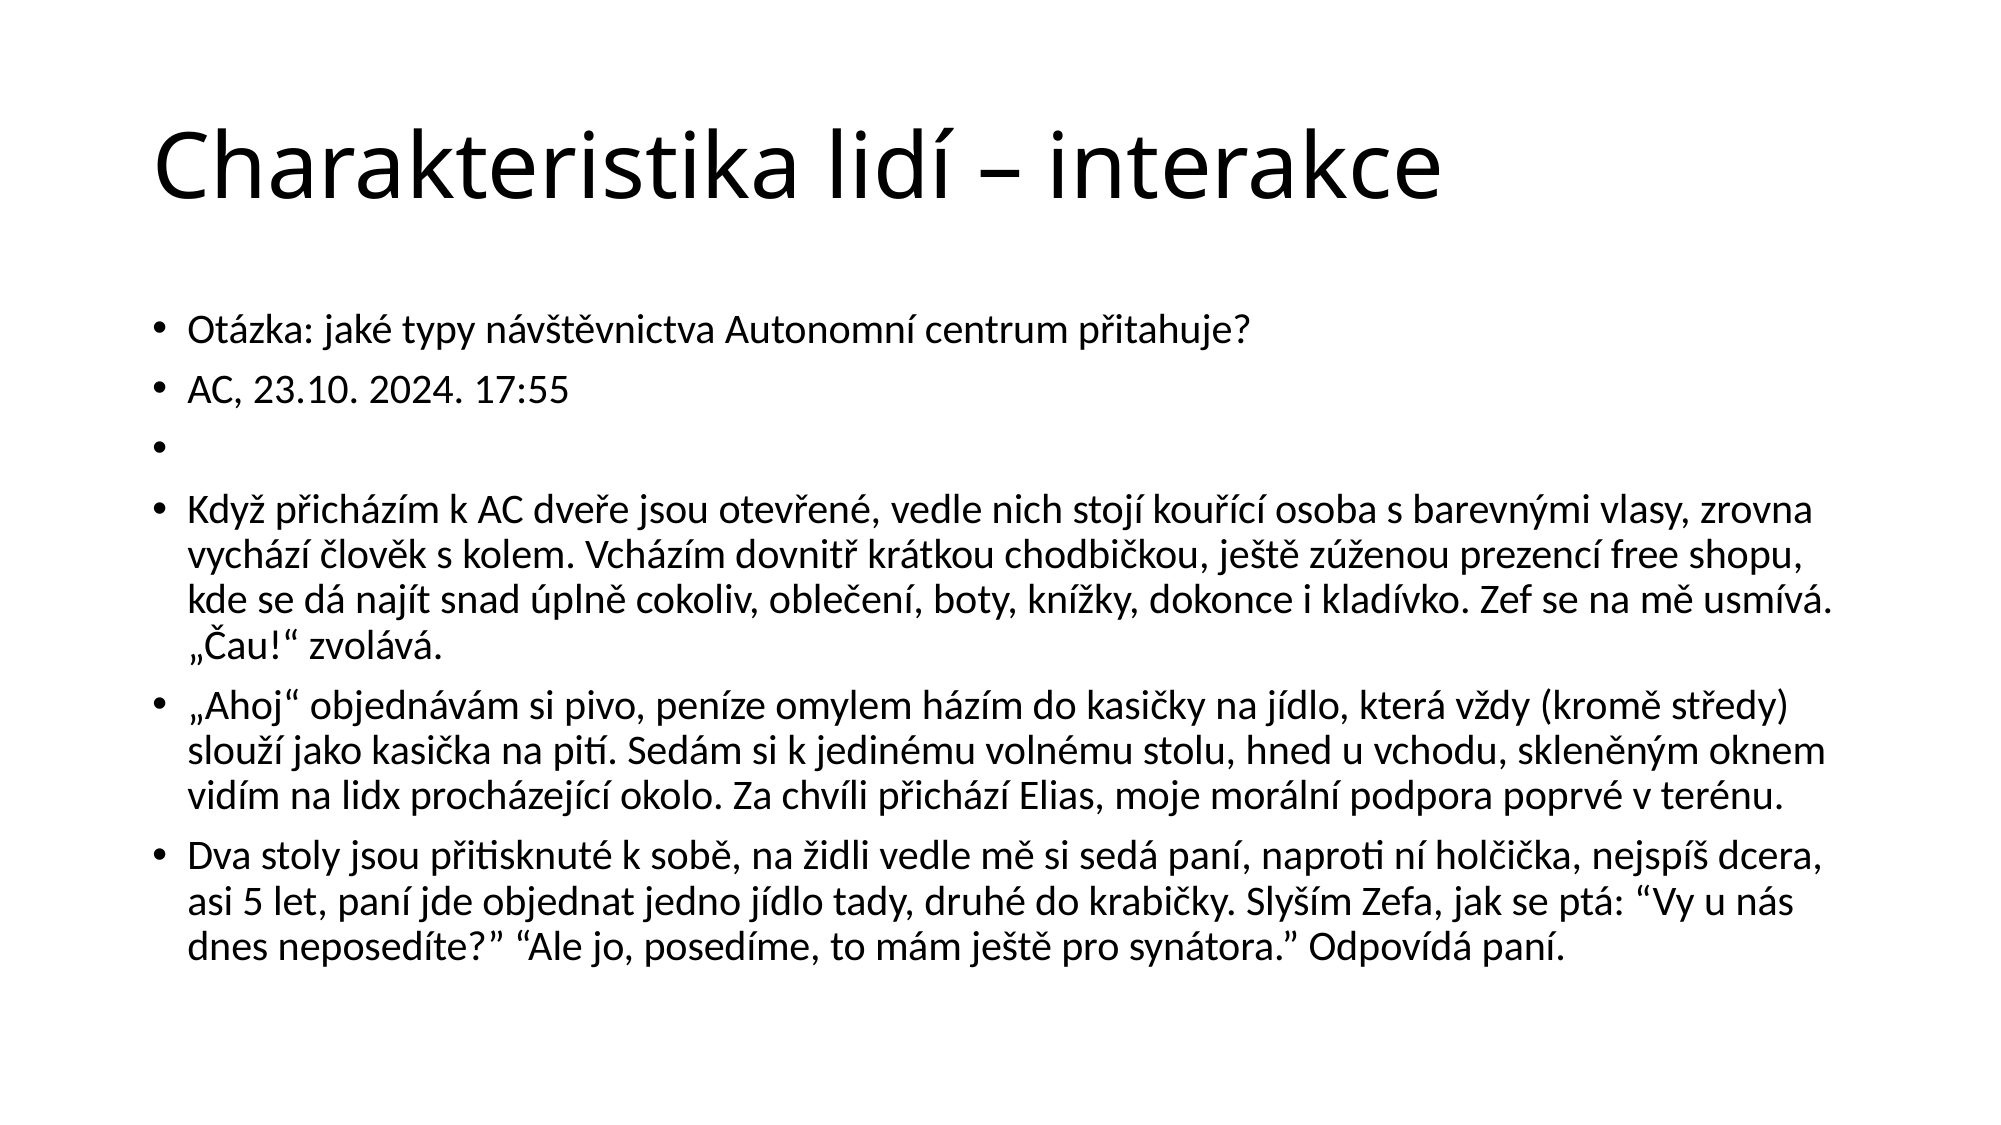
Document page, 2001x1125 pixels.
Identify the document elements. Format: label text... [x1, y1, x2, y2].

list Otázka: jaké typy návštěvnictva Autonomní centrum přitahuje? AC, 23.10. 2024. 17:55 Když přicházím k AC dveře jsou otevřené, vedle nich stojí kouřící osoba s barevnými vlasy, zrovna vychází člověk s kolem. Vcházím dovnitř krátkou chodbičkou, ještě zúženou prezencí free shopu, kde se dá najít snad úplně cokoliv, oblečení, boty, knížky, dokonce i kladívko. Zef se na mě usmívá. „Čau!“ zvolává. „Ahoj“ objednávám si pivo, peníze omylem házím do kasičky na jídlo, která vždy (kromě středy) slouží jako kasička na pití. Sedám si k jedinému volnému stolu, hned u vchodu, skleněným oknem vidím na lidx procházející okolo. Za chvíli přichází Elias, moje morální podpora poprvé v terénu. Dva stoly jsou přitisknuté k sobě, na židli vedle mě si sedá paní, naproti ní holčička, nejspíš dcera, asi 5 let, paní jde objednat jedno jídlo tady, druhé do krabičky. Slyším Zefa, jak se ptá: “Vy u nás dnes neposedíte?” “Ale jo, posedíme, to mám ještě pro synátora.” Odpovídá paní. [137, 299, 1863, 1014]
title Charakteristika lidí – interakce [137, 59, 1863, 278]
